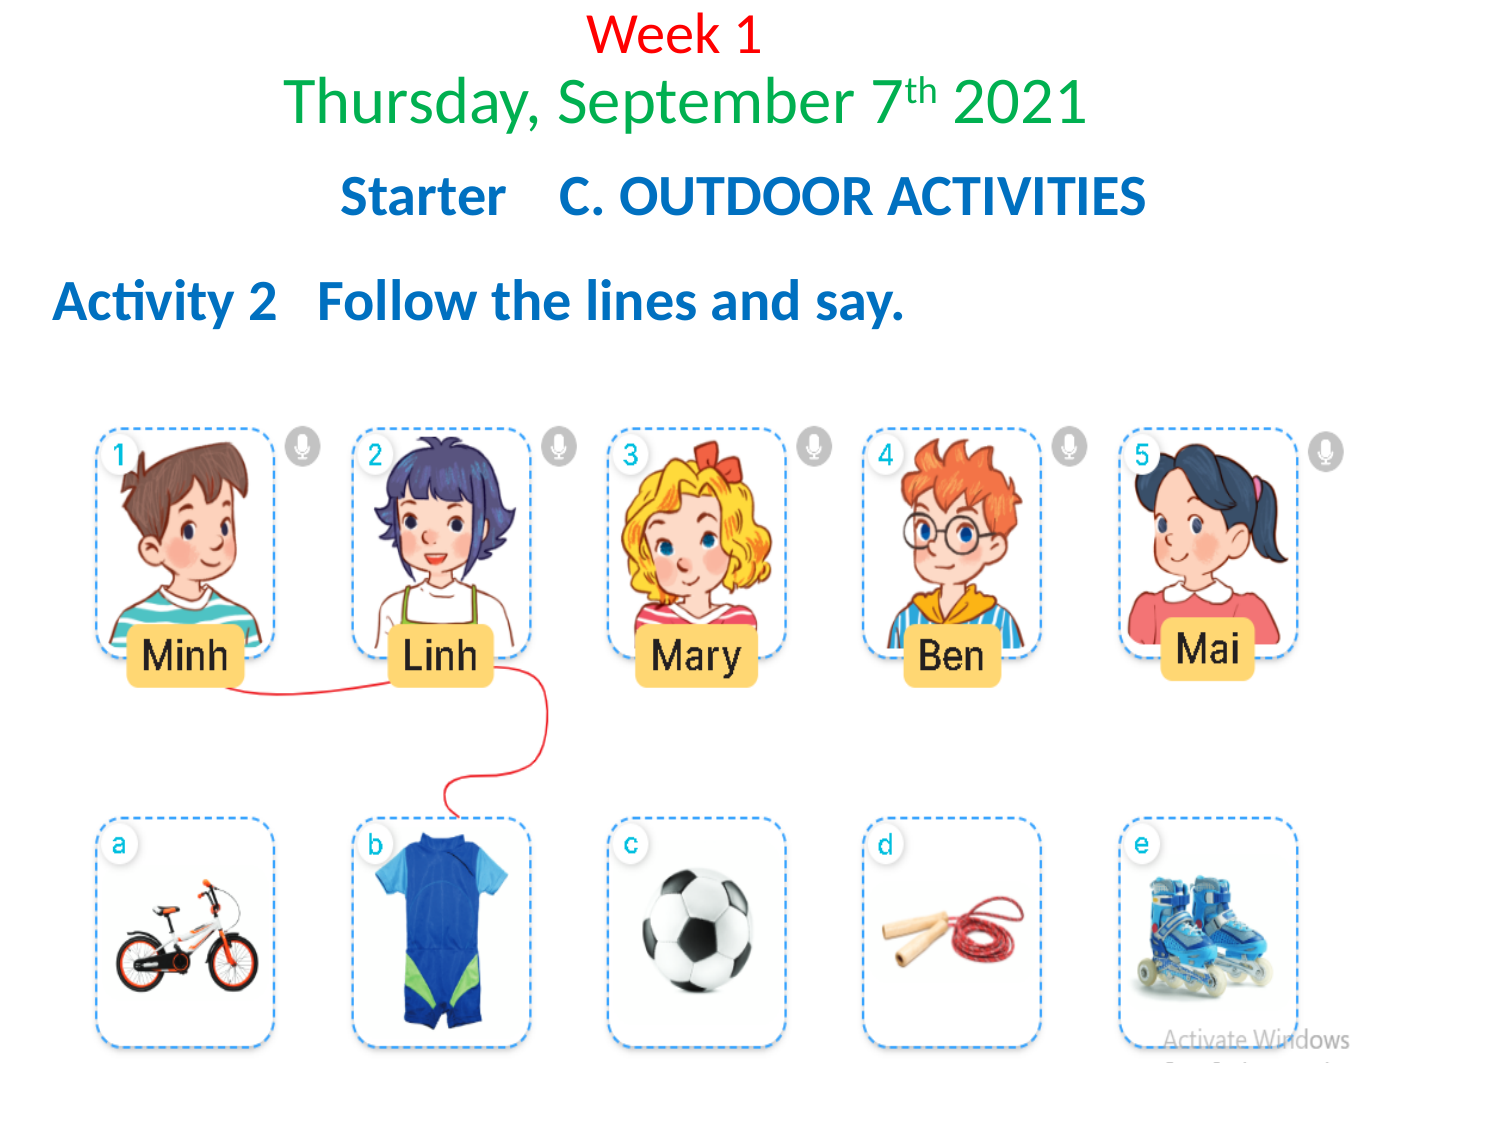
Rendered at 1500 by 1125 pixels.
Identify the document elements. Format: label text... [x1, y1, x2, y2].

text_box Starter C. OUTDOOR ACTIVITIES [326, 149, 1200, 235]
picture [74, 387, 1363, 1063]
text_box Activity 2 Follow the lines and say. [37, 254, 950, 340]
text_box Week 1 [350, 0, 1000, 49]
text_box Thursday, September 7th 2021 [268, 49, 1103, 145]
